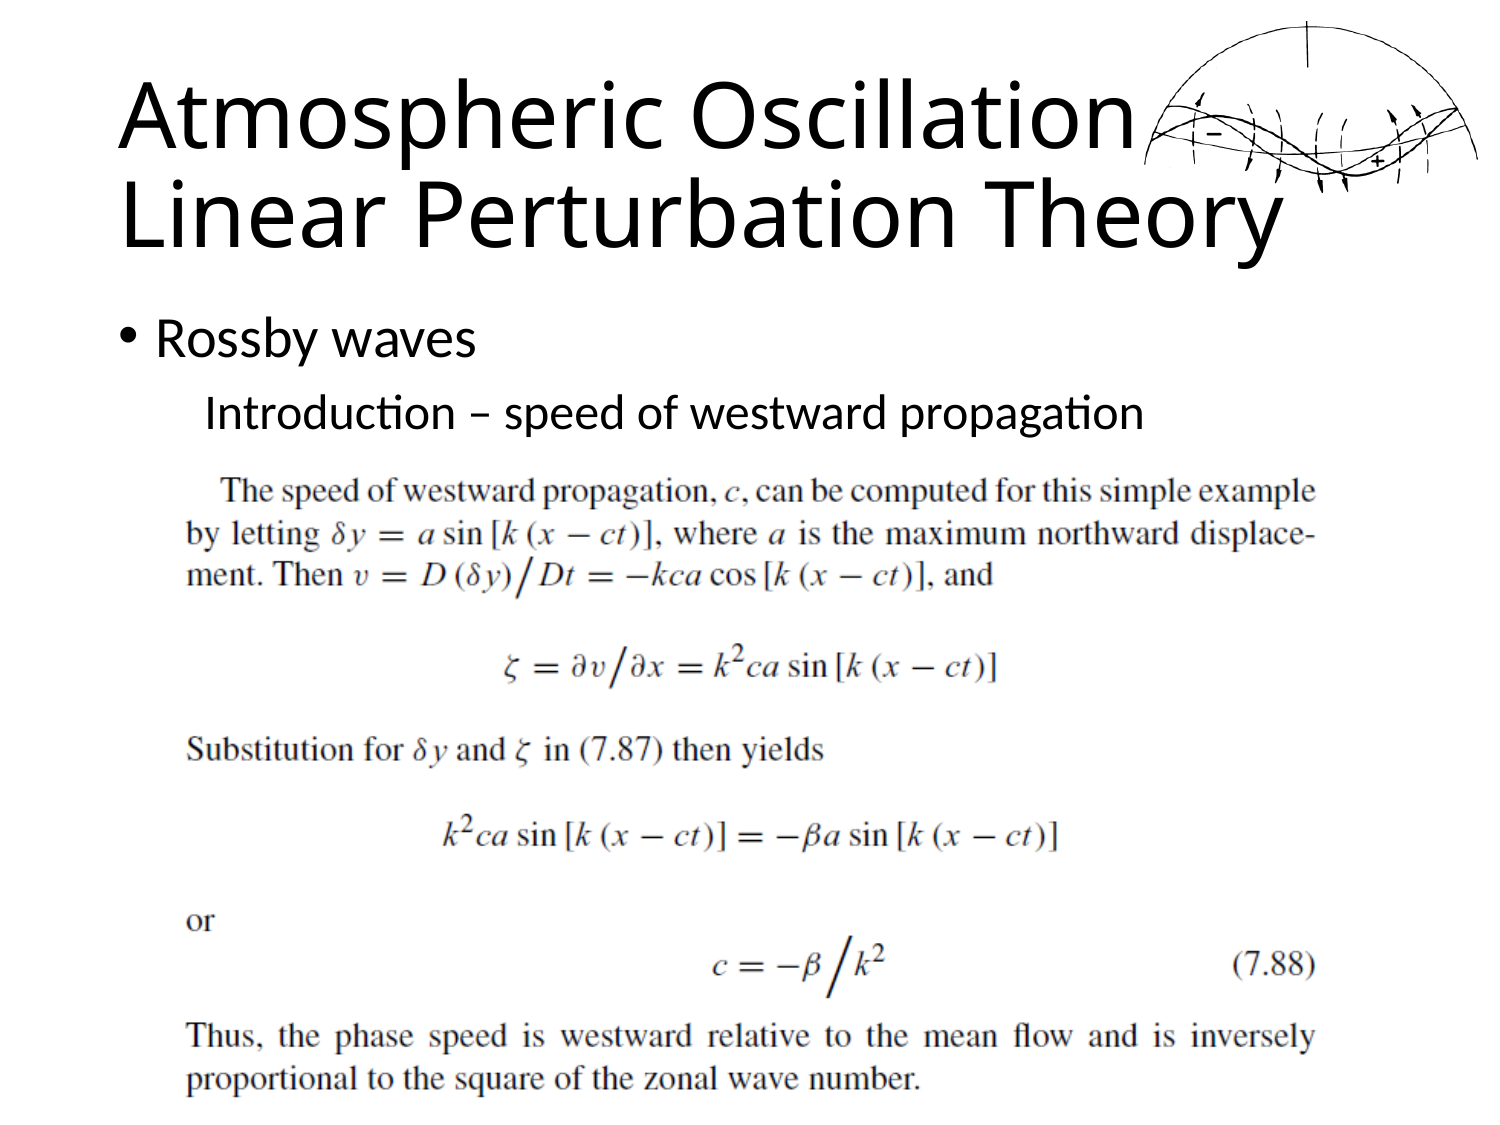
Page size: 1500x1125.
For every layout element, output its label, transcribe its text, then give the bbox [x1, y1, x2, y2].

title Atmospheric Oscillations: Linear Perturbation Theory [103, 59, 1397, 278]
picture [1139, 21, 1482, 196]
text_box Introduction – speed of westward propagation [189, 371, 1161, 447]
picture [184, 470, 1322, 1107]
list Rossby waves [103, 299, 1397, 1014]
